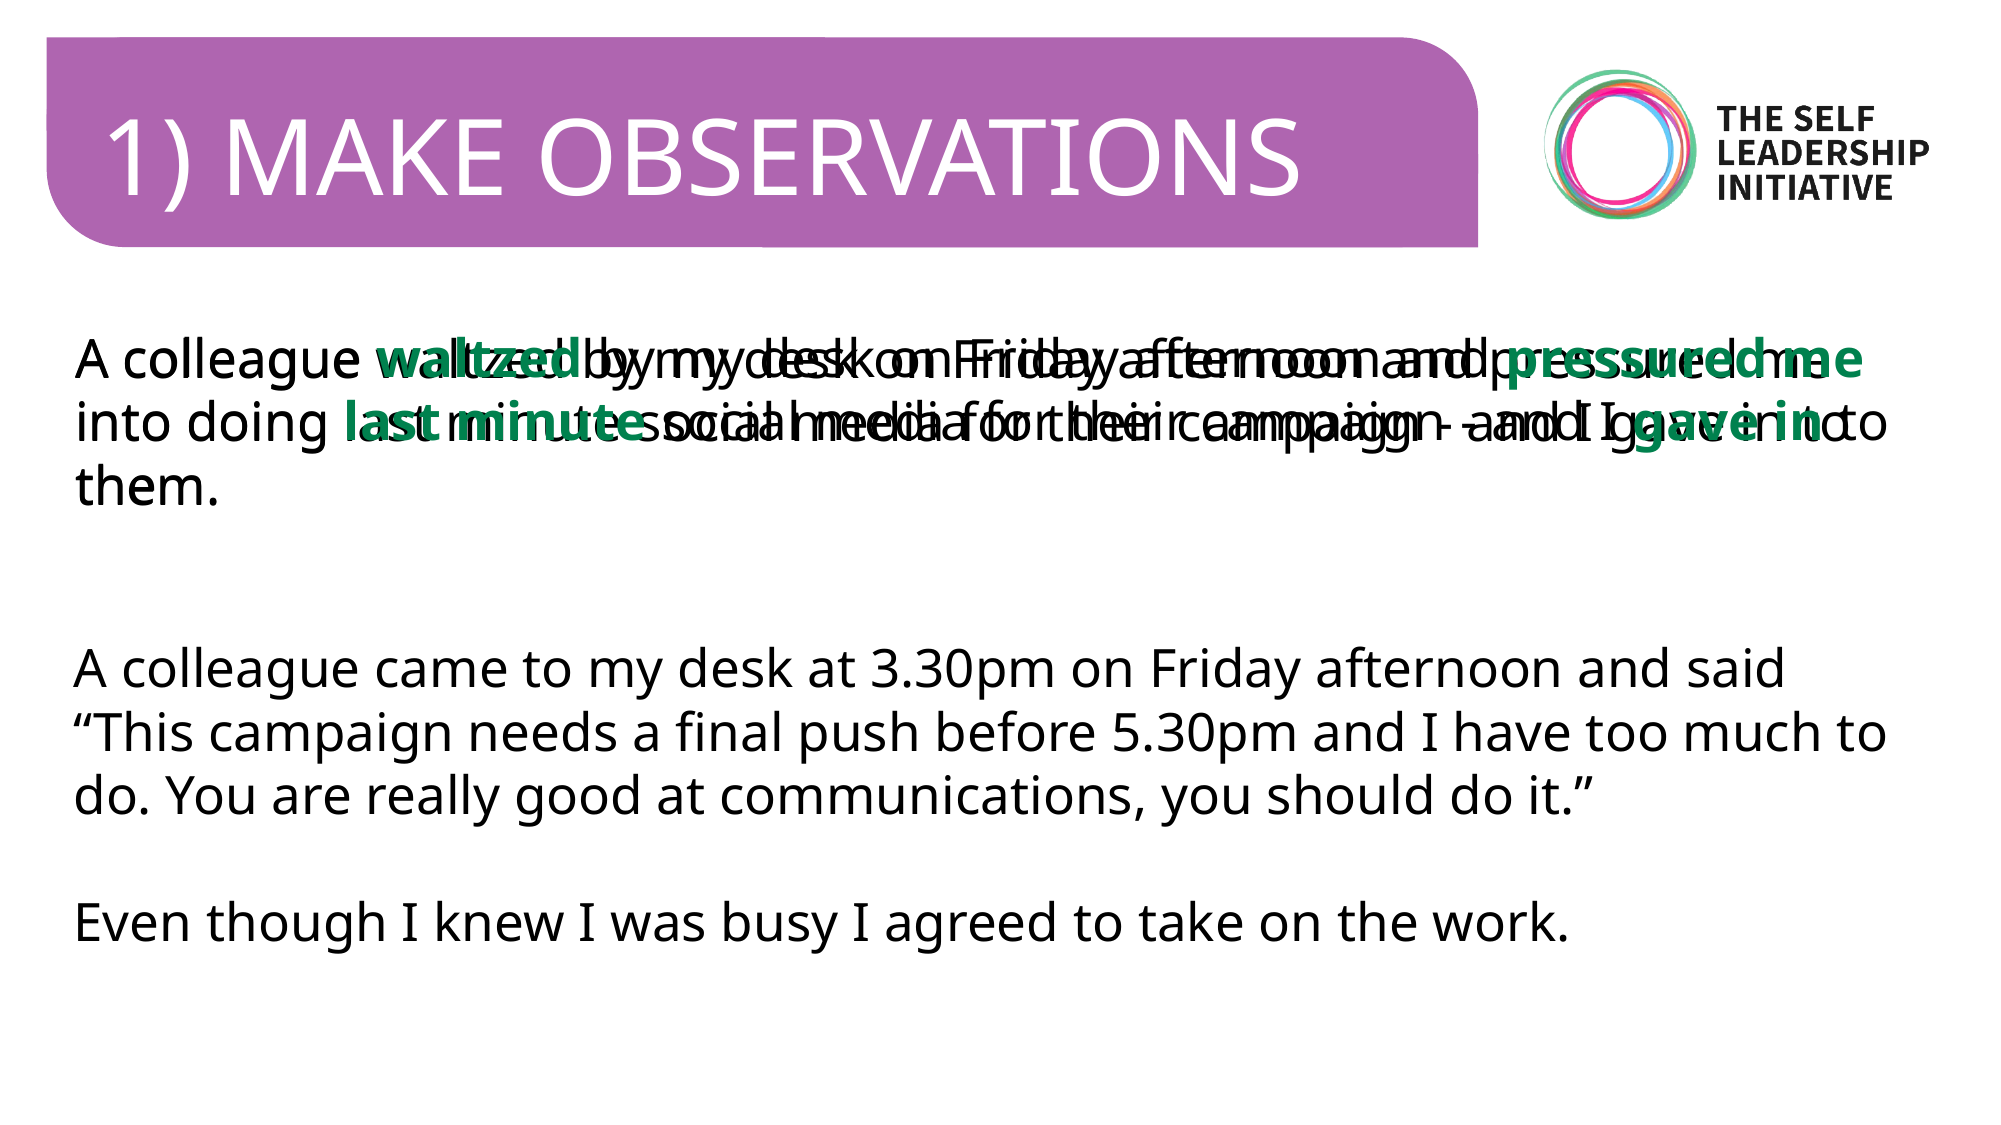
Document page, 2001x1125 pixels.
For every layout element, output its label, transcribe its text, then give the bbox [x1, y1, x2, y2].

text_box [46, 37, 1479, 248]
picture [1540, 67, 1930, 224]
text_box A colleague waltzed by my desk on Friday afternoon and pressured me into doing last minute social media for their campaign - and I gave in to them. [60, 316, 1908, 586]
text_box A colleague came to my desk at 3.30pm on Friday afternoon and said “This campaign needs a final push before 5.30pm and I have too much to do. You are really good at communications, you should do it.” Even though I knew I was busy I agreed to take on the work. [58, 627, 1907, 960]
